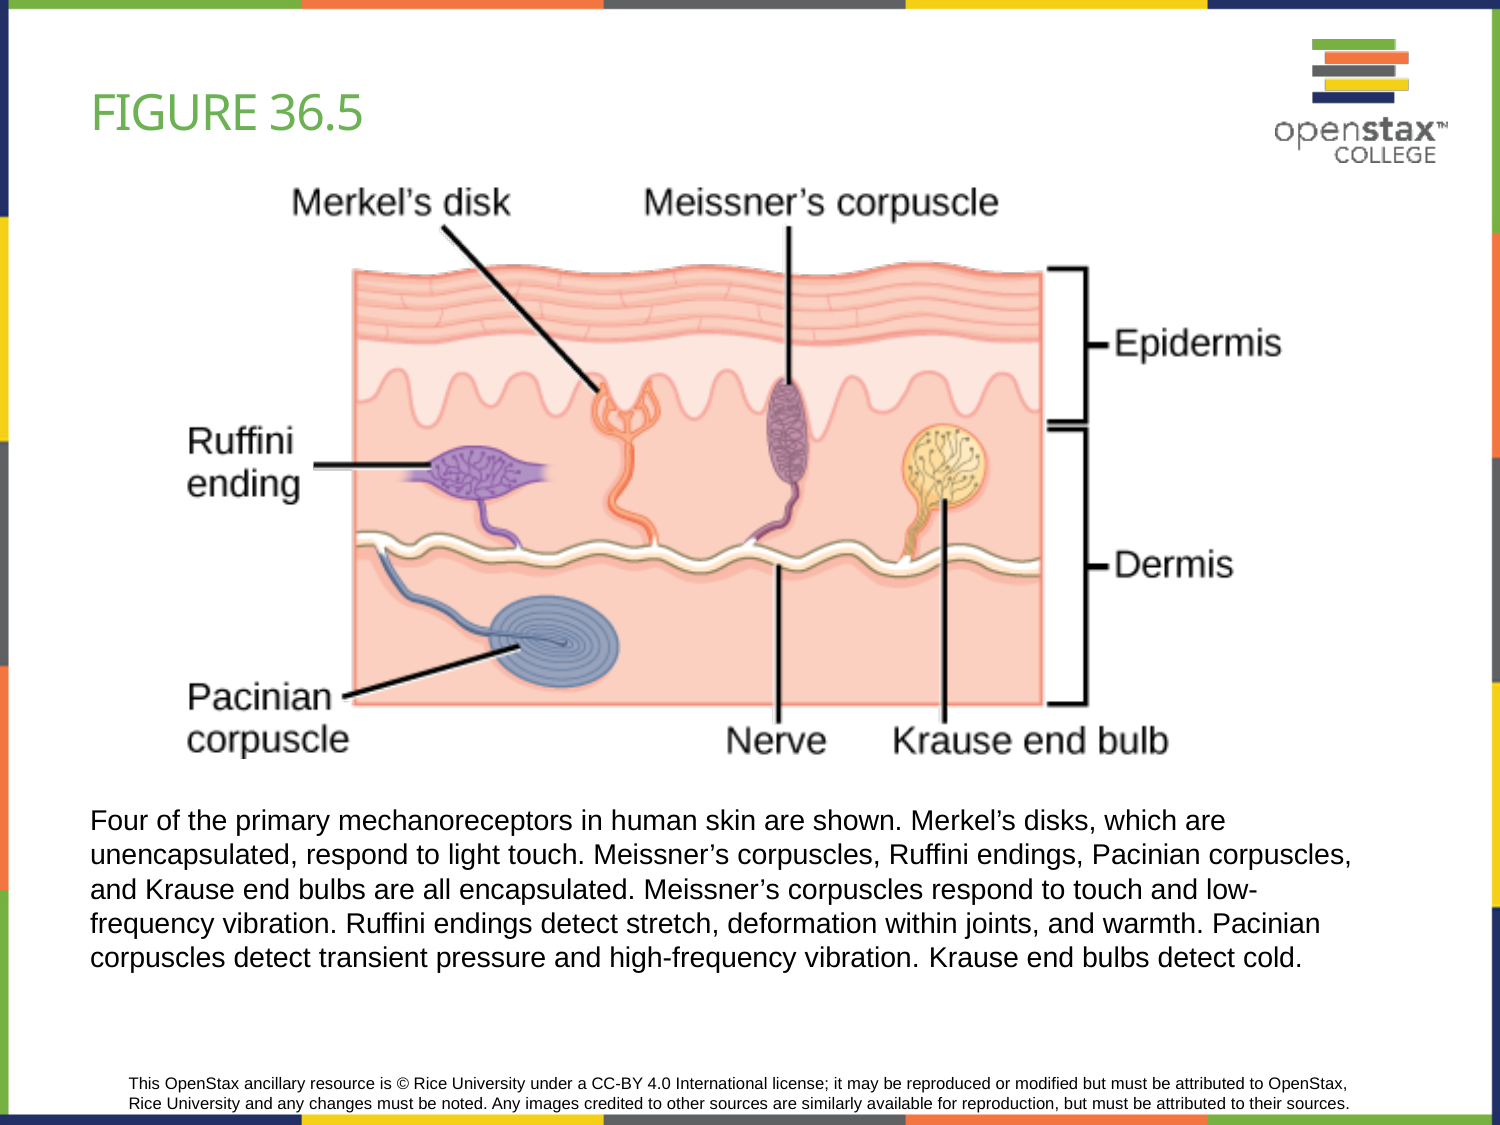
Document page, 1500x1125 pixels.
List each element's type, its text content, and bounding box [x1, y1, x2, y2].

footer This OpenStax ancillary resource is © Rice University under a CC-BY 4.0 International license; it may be reproduced or modified but must be attributed to OpenStax, Rice University and any changes must be noted. Any images credited to other sources are similarly available for reproduction, but must be attributed to their sources. [113, 1065, 1398, 1112]
picture [0, 0, 1500, 1125]
title Figure 36.5 [75, 39, 1274, 148]
list Four of the primary mechanoreceptors in human skin are shown. Merkel’s disks, which are unencapsulated, respond to light touch. Meissner’s corpuscles, Ruffini endings, Pacinian corpuscles, and Krause end bulbs are all encapsulated. Meissner’s corpuscles respond to touch and low-frequency vibration. Ruffini endings detect stretch, deformation within joints, and warmth. Pacinian corpuscles detect transient pressure and high-frequency vibration. Krause end bulbs detect cold. [75, 794, 1398, 986]
